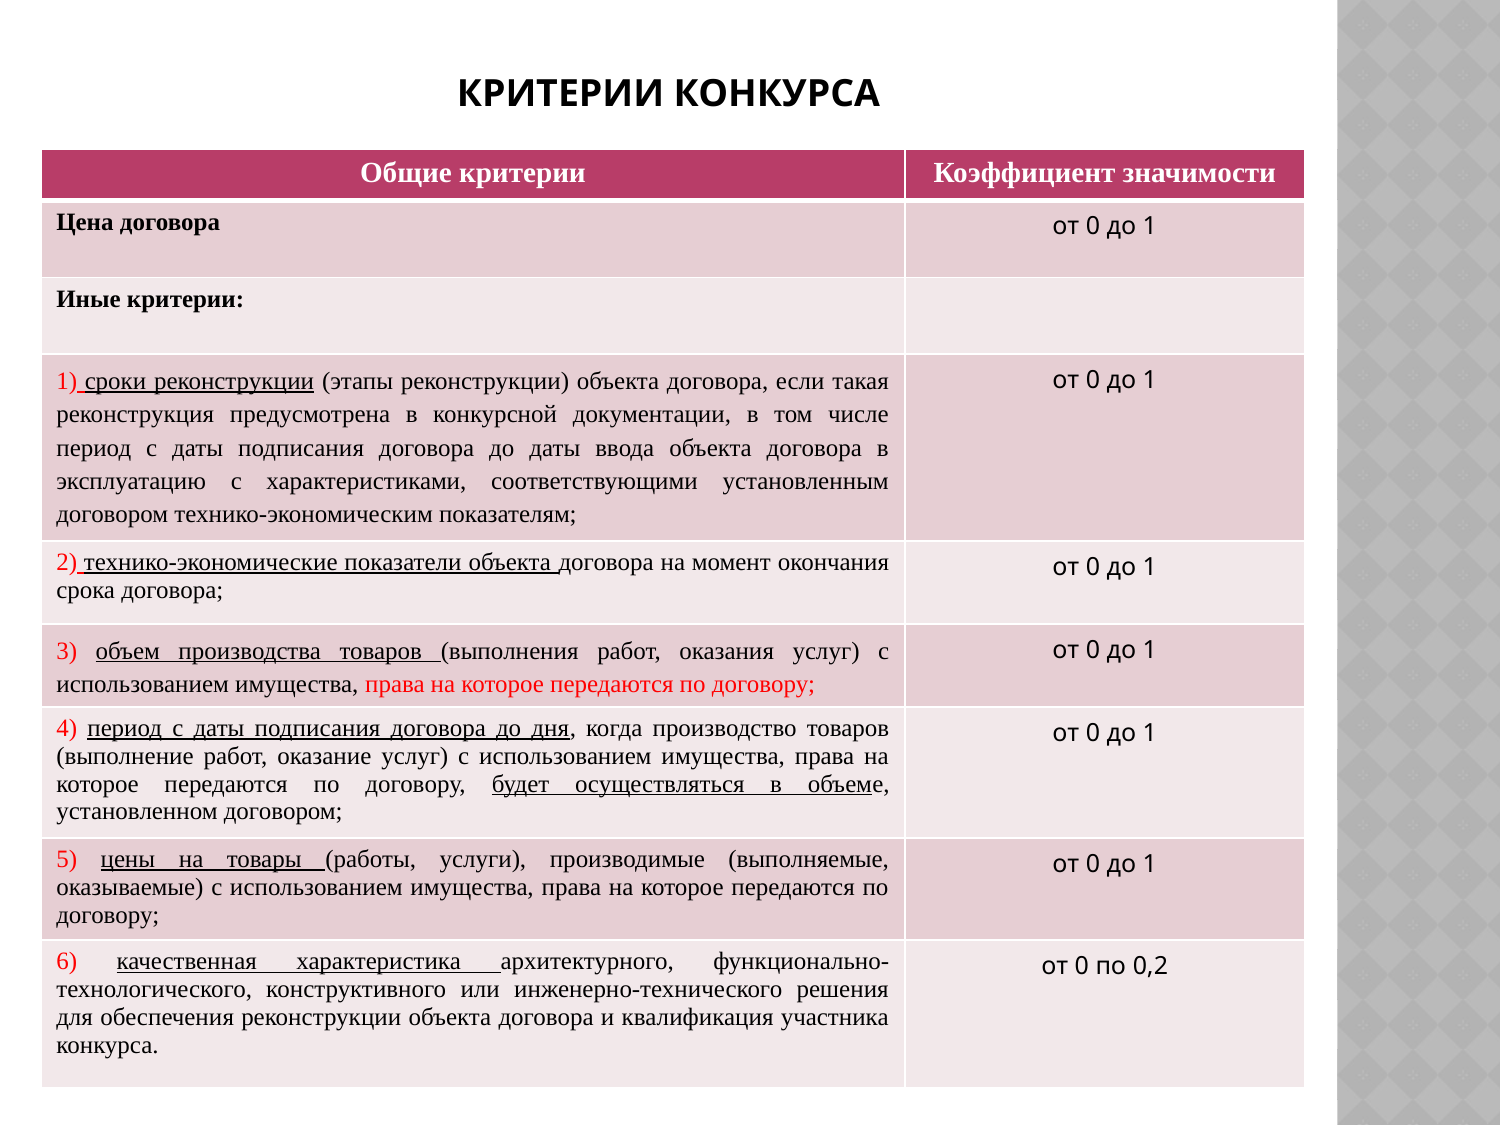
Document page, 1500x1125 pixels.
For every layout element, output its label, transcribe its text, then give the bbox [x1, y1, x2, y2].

table_header Коэффициент значимости [906, 150, 1304, 198]
table_cell от 0 до 1 [906, 708, 1304, 837]
table_cell 3) объем производства товаров (выполнения работ, оказания услуг) с использованием имущества, права на которое передаются по договору; [42, 625, 904, 706]
table_cell 5) цены на товары (работы, услуги), производимые (выполняемые, оказываемые) с использованием имущества, права на которое передаются по договору; [42, 839, 904, 939]
table_cell Иные критерии: [42, 278, 904, 353]
table_cell от 0 до 1 [906, 839, 1304, 939]
table_cell от 0 по 0,2 [906, 941, 1304, 1087]
table_cell 2) технико-экономические показатели объекта договора на момент окончания срока договора; [42, 542, 904, 623]
title Критерии конкурса [75, 52, 1263, 114]
table_cell от 0 до 1 [906, 625, 1304, 706]
table_cell 1) сроки реконструкции (этапы реконструкции) объекта договора, если такая реконструкция предусмотрена в конкурсной документации, в том числе период с даты подписания договора до даты ввода объекта договора в эксплуатацию с характеристиками, соответствующими установленным договором технико-экономическим показателям; [42, 355, 904, 540]
table_cell 6) качественная характеристика архитектурного, функционально- технологического, конструктивного или инженерно-технического решения для обеспечения реконструкции объекта договора и квалификация участника конкурса. [42, 941, 904, 1087]
table_cell Цена договора [42, 203, 904, 277]
table_cell от 0 до 1 [906, 542, 1304, 623]
table_cell от 0 до 1 [906, 203, 1304, 277]
table_cell от 0 до 1 [906, 355, 1304, 540]
table_cell 4) период с даты подписания договора до дня, когда производство товаров (выполнение работ, оказание услуг) с использованием имущества, права на которое передаются по договору, будет осуществляться в объеме, установленном договором; [42, 708, 904, 837]
table_cell [906, 278, 1304, 353]
table_header Общие критерии [42, 150, 904, 198]
